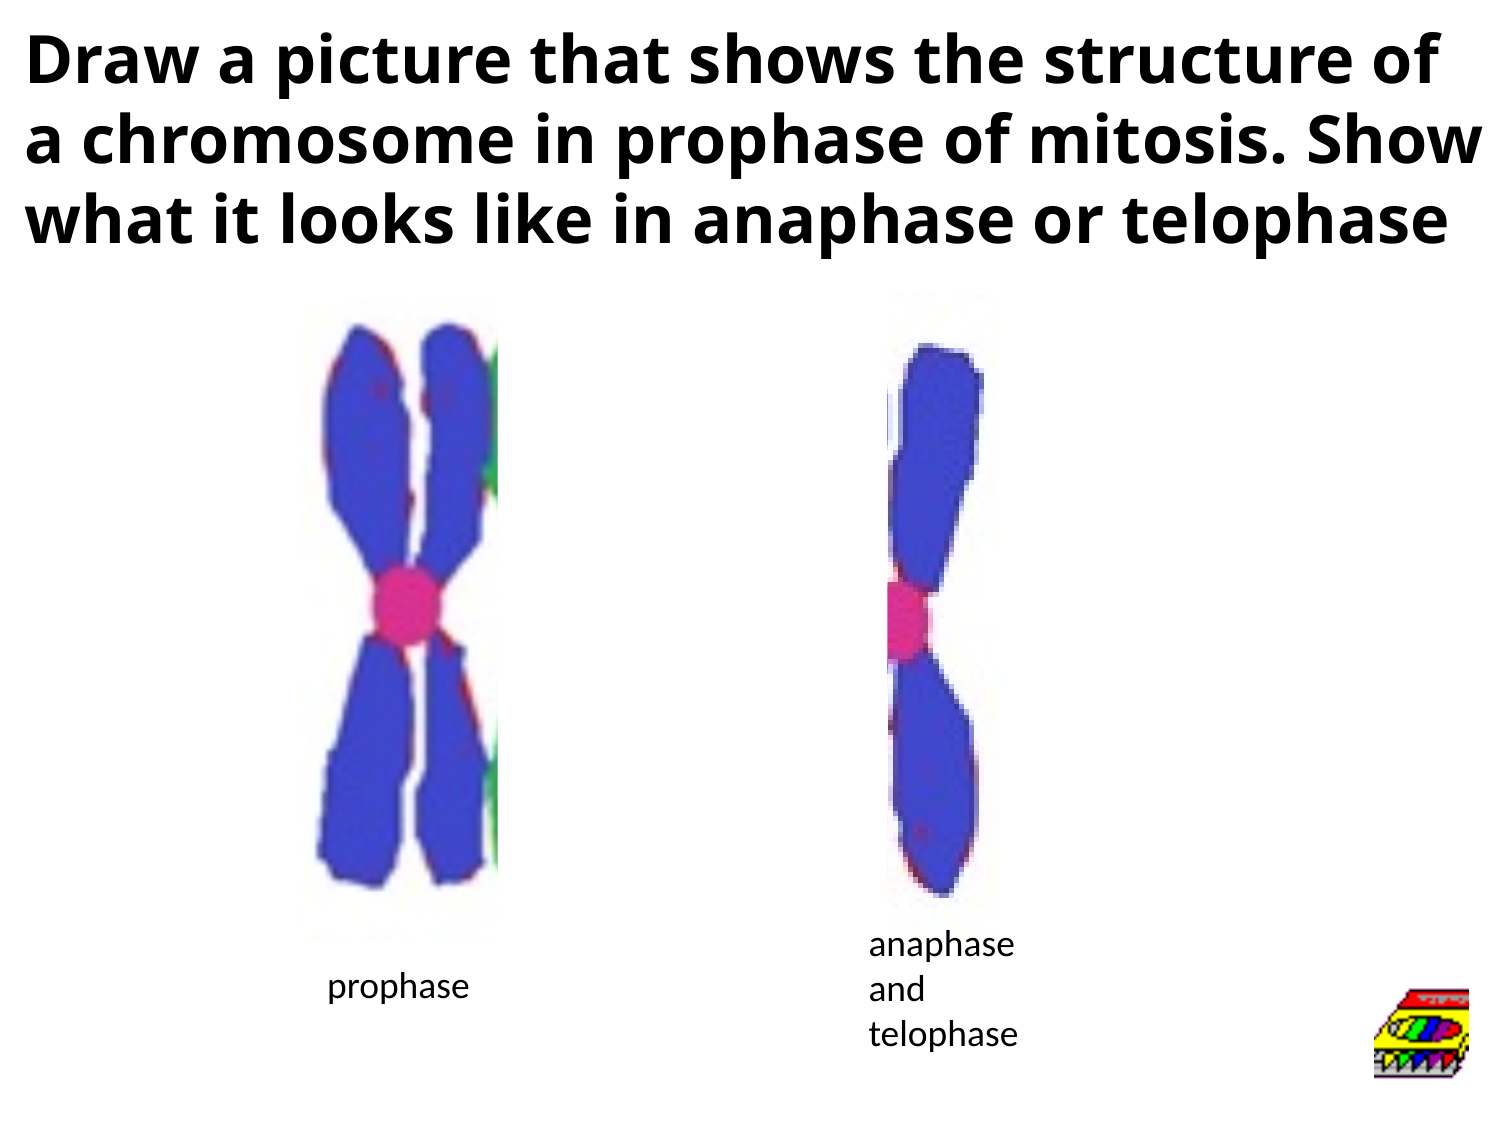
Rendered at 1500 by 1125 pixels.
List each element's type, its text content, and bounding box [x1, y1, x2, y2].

picture [1374, 987, 1469, 1082]
picture [299, 299, 498, 940]
text_box anaphase and telophase [853, 911, 1034, 1062]
text_box prophase [312, 953, 486, 1014]
picture [887, 294, 1001, 1051]
text_box Draw a picture that shows the structure of a chromosome in prophase of mitosis. Show what it looks like in anaphase or telophase [9, 9, 1500, 265]
